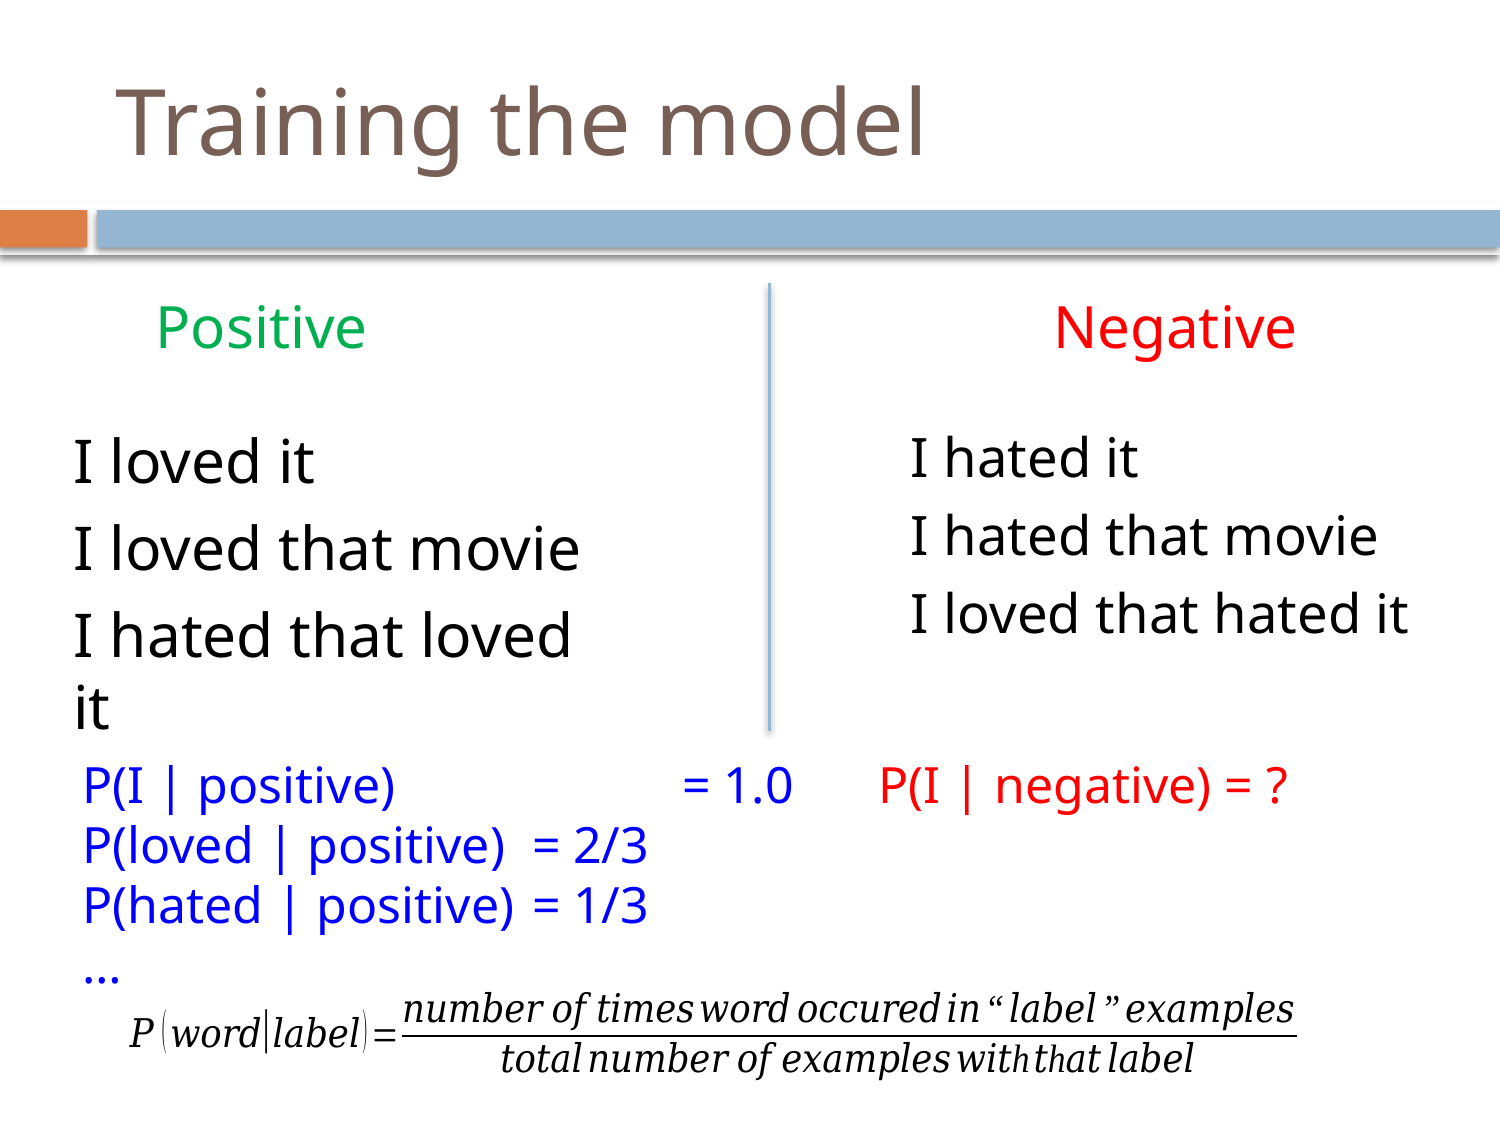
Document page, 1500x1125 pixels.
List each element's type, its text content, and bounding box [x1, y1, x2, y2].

text_box P(I | negative) = ? [863, 745, 1303, 821]
text_box P(I | positive) = 1.0 P(loved | positive) = 2/3 P(hated | positive) = 1/3 … [67, 745, 809, 1001]
title Training the model [100, 37, 1438, 200]
text_box I hated it I hated that movie I loved that hated it [896, 415, 1455, 693]
list I loved it I loved that movie I hated that loved it [58, 415, 618, 678]
text_box Negative [1038, 282, 1312, 368]
text_box Positive [140, 282, 383, 368]
